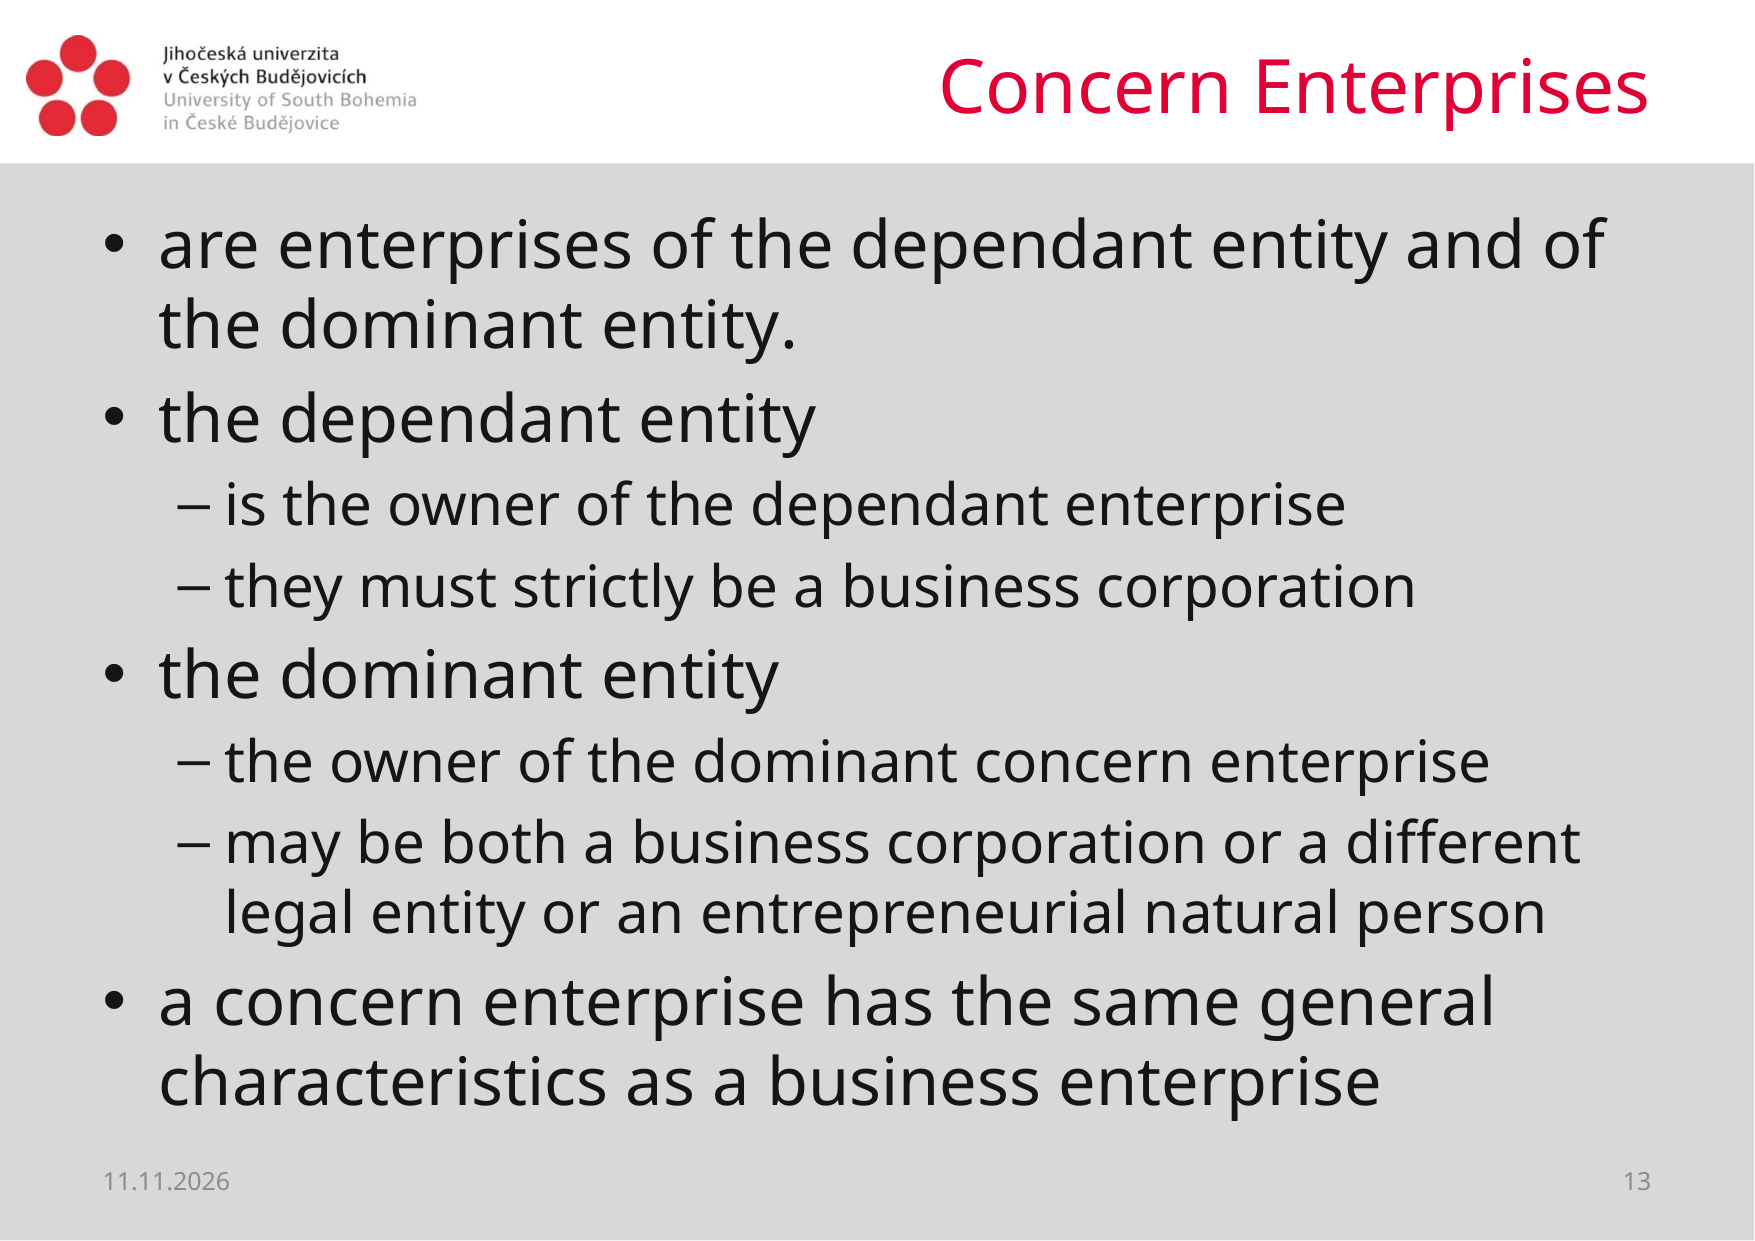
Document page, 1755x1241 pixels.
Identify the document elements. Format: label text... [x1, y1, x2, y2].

slide_number 13 [1257, 1149, 1667, 1216]
title Concern Enterprises [448, 29, 1667, 139]
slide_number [87, 1149, 498, 1216]
picture [26, 35, 417, 136]
list are enterprises of the dependant entity and of the dominant entity. the dependant entity is the owner of the dependant enterprise they must strictly be a business corporation the dominant entity the owner of the dominant concern enterprise may be both a business corporation or a different legal entity or an entrepreneurial natural person a concern enterprise has the same general characteristics as a business enterprise [87, 194, 1667, 1109]
